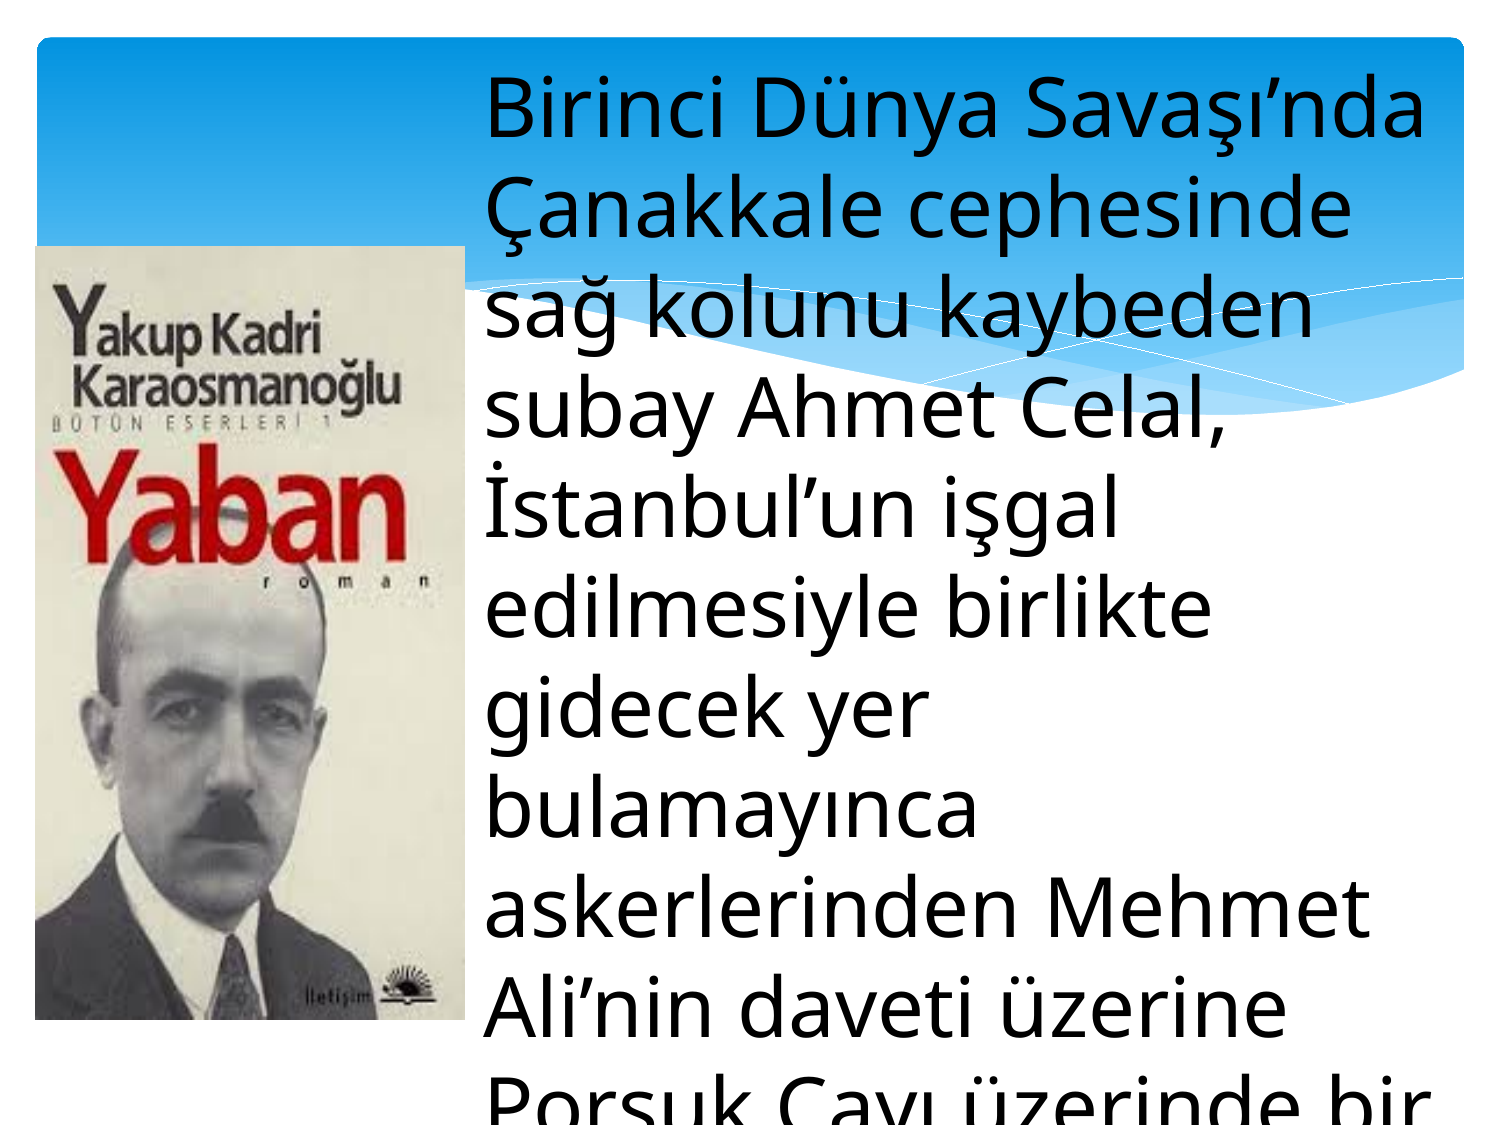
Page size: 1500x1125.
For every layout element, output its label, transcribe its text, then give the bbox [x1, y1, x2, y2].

list [468, 35, 1454, 46]
picture [34, 245, 465, 1020]
text_box Birinci Dünya Savaşı’nda Çanakkale cephesinde sağ kolunu kaybeden subay Ahmet Celal, İstanbul’un işgal edilmesiyle birlikte gidecek yer bulamayınca askerlerinden Mehmet Ali’nin daveti üzerine Porsuk Çayı üzerinde bir köye yerleşir. [468, 46, 1465, 1125]
